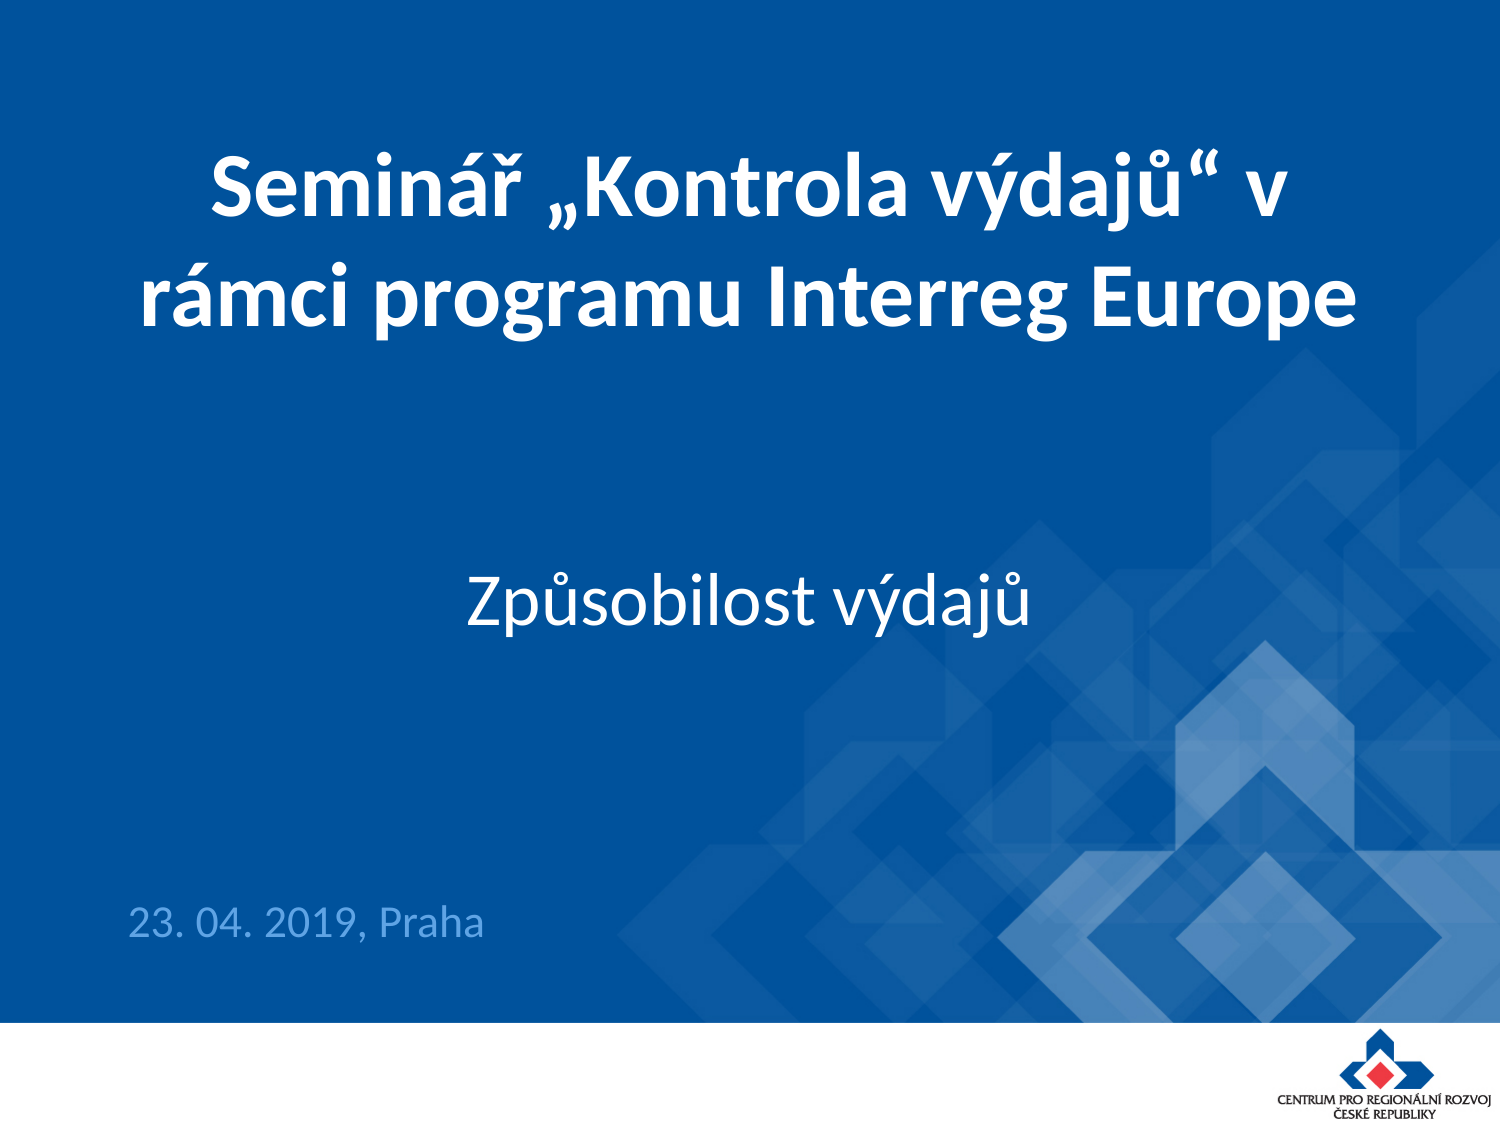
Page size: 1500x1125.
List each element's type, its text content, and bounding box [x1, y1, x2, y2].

title Seminář „Kontrola výdajů“ v rámci programu Interreg Europe [112, 117, 1388, 445]
picture [0, 0, 1500, 1125]
subtitle 23. 04. 2019, Praha [112, 883, 1163, 978]
list Způsobilost výdajů [205, 542, 1294, 782]
